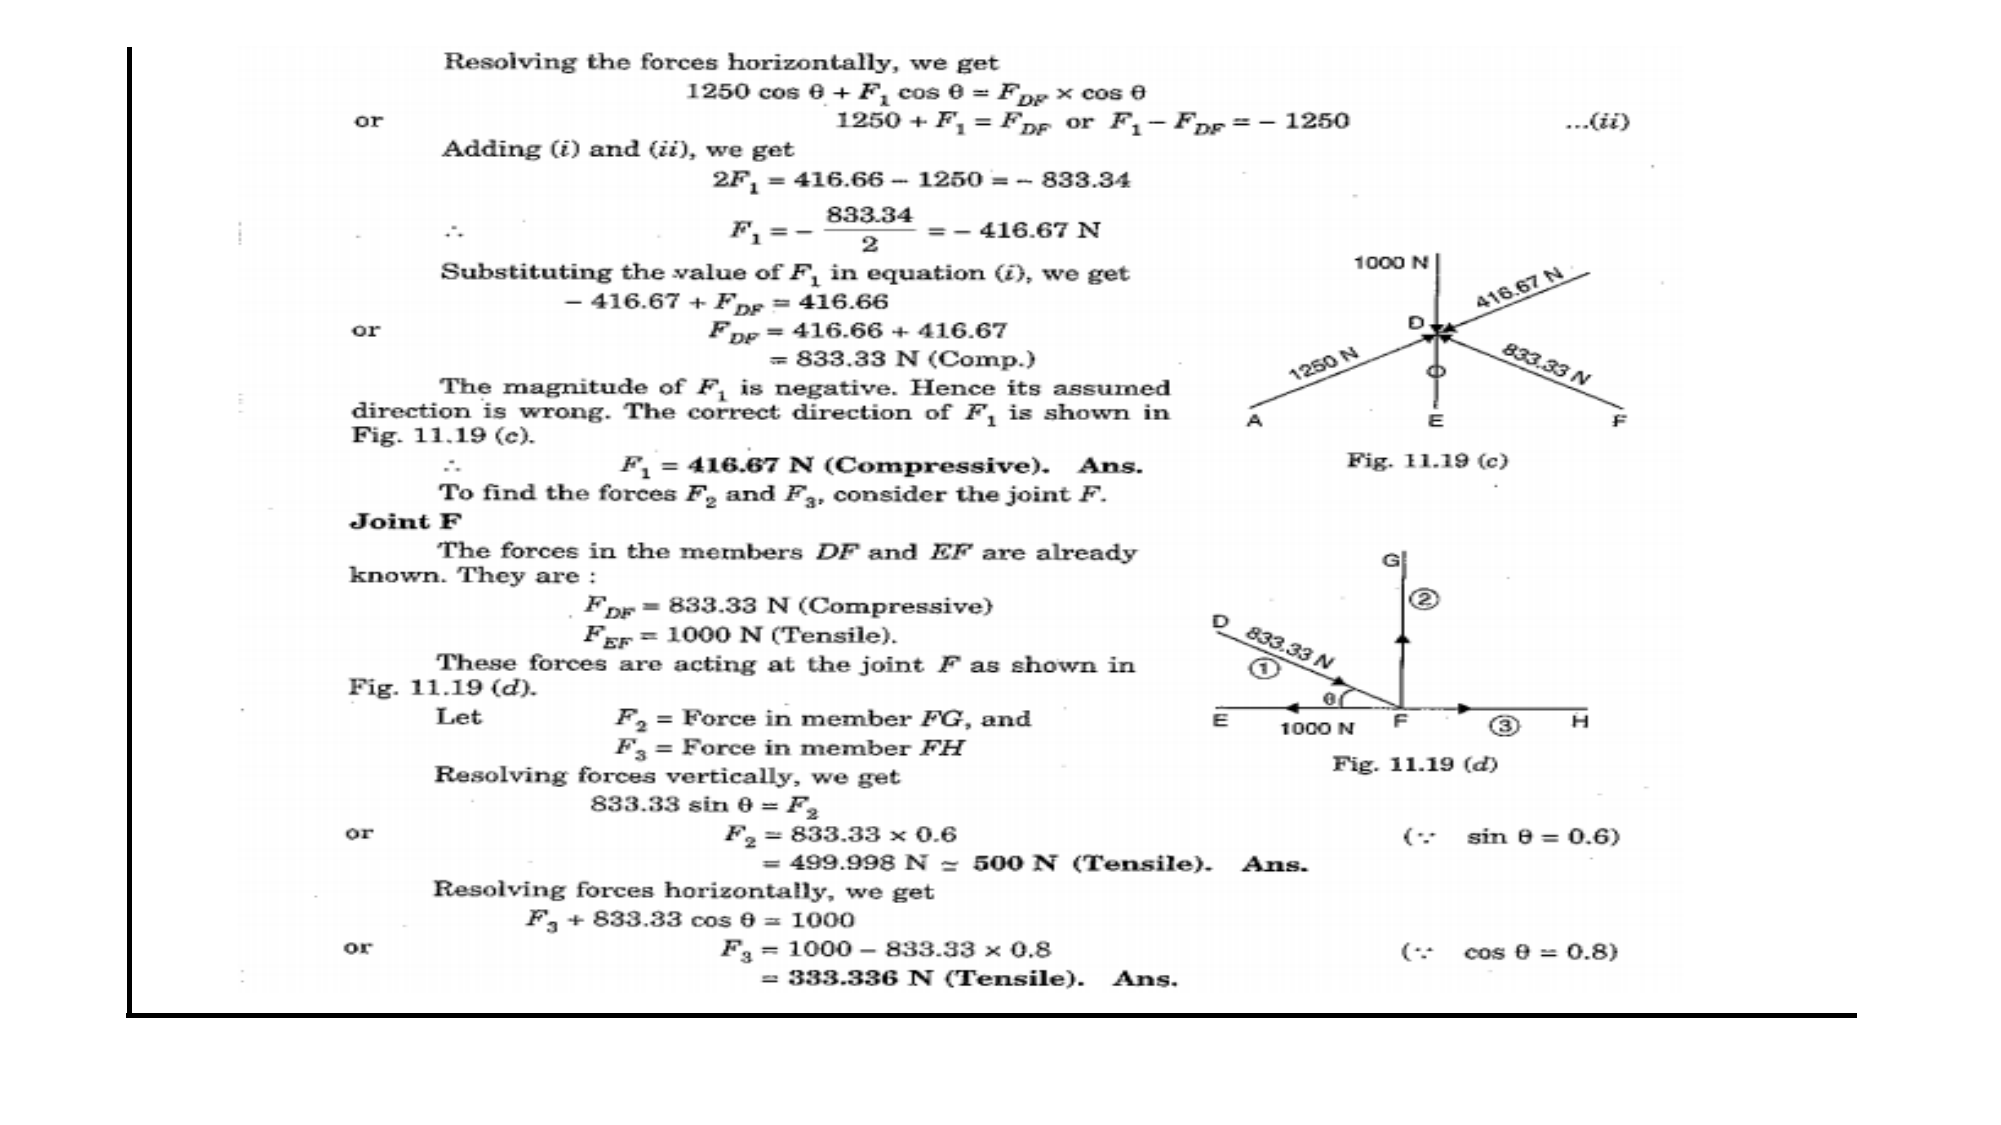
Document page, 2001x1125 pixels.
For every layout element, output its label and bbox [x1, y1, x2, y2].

list [140, 25, 1867, 994]
text_box [130, 46, 138, 914]
text_box [125, 46, 129, 914]
picture [237, 46, 1684, 993]
